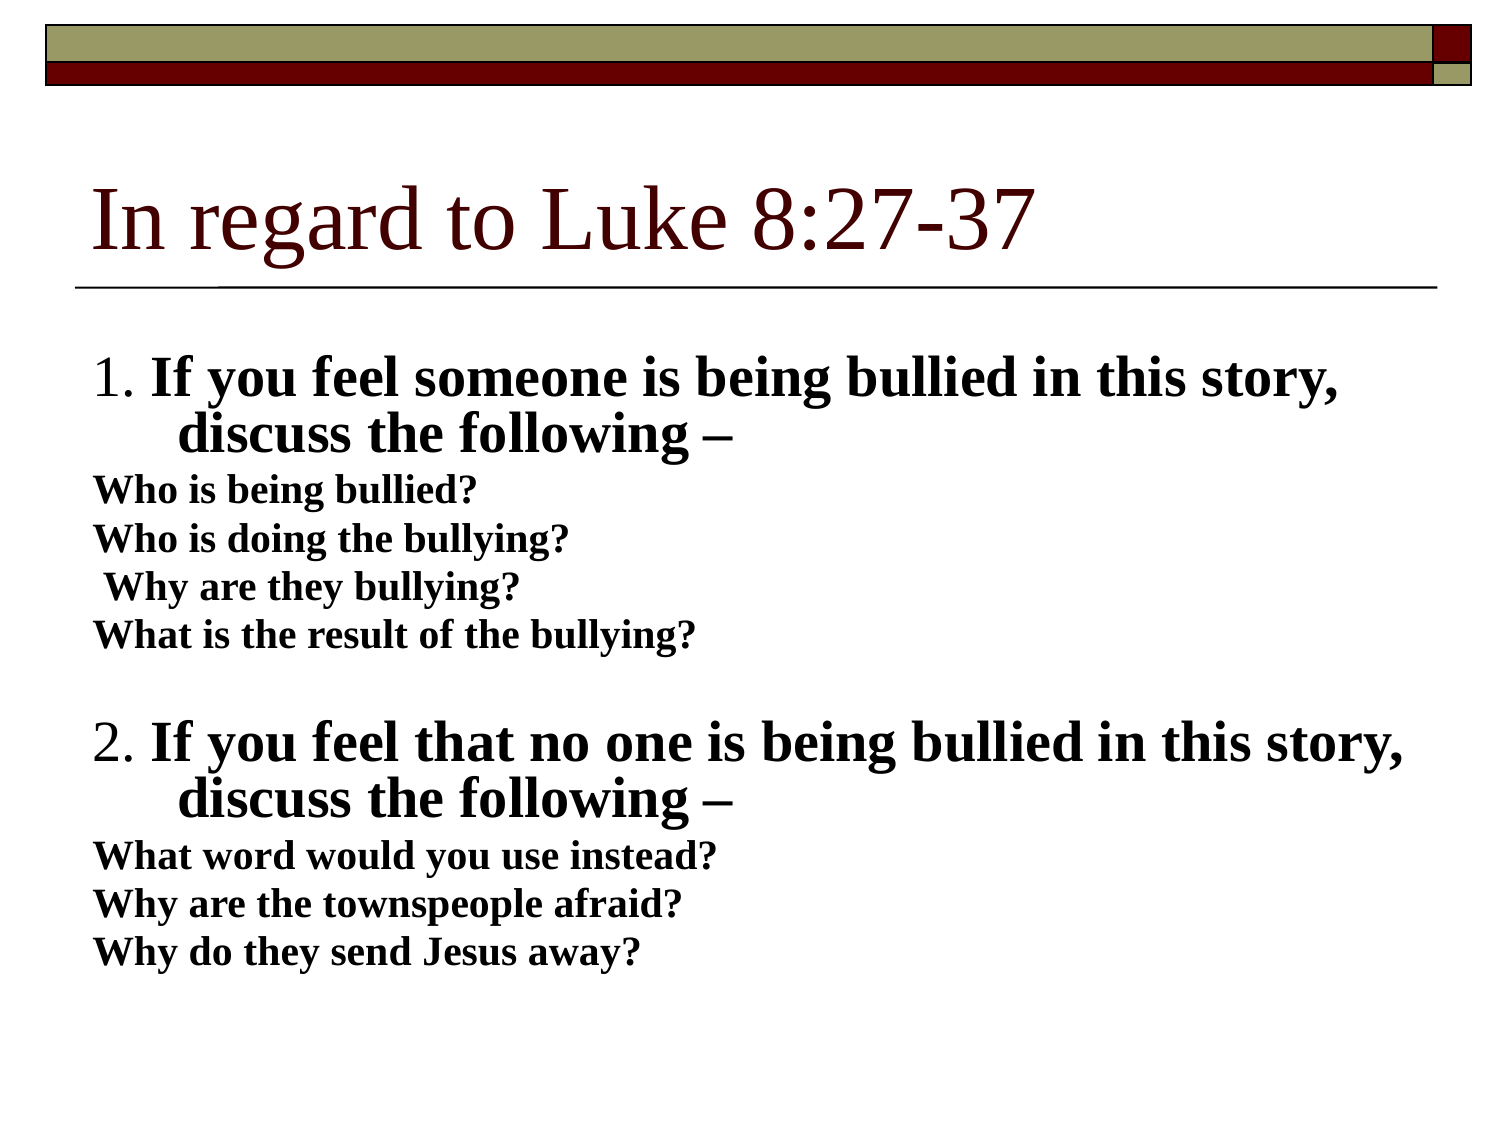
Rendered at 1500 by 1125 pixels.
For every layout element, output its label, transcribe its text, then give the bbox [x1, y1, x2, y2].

list 1. If you feel someone is being bullied in this story, discuss the following – Who is being bullied? Who is doing the bullying? Why are they bullying? What is the result of the bullying? 2. If you feel that no one is being bullied in this story, discuss the following – What word would you use instead? Why are the townspeople afraid? Why do they send Jesus away? [0, 262, 1425, 1005]
title In regard to Luke 8:27-37 [75, 87, 1425, 262]
